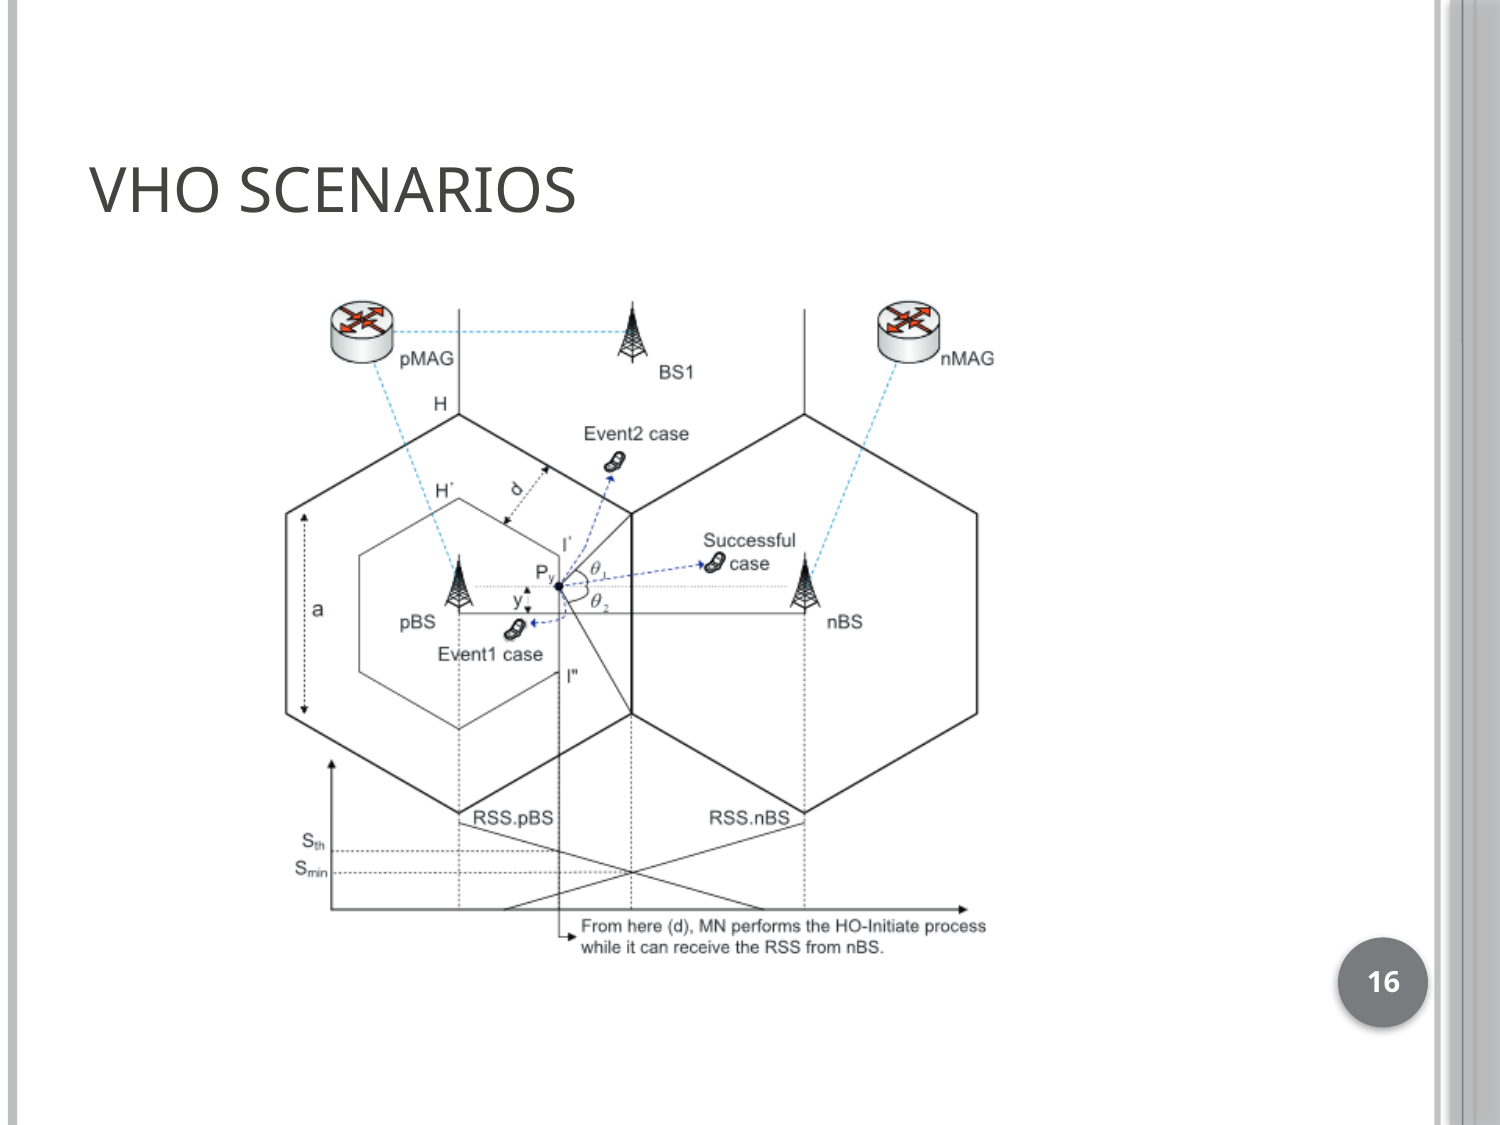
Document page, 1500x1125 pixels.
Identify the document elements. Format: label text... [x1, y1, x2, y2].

slide_number 16 [1333, 940, 1434, 1027]
title VHO Scenarios [75, 45, 1300, 233]
picture [217, 266, 1171, 963]
